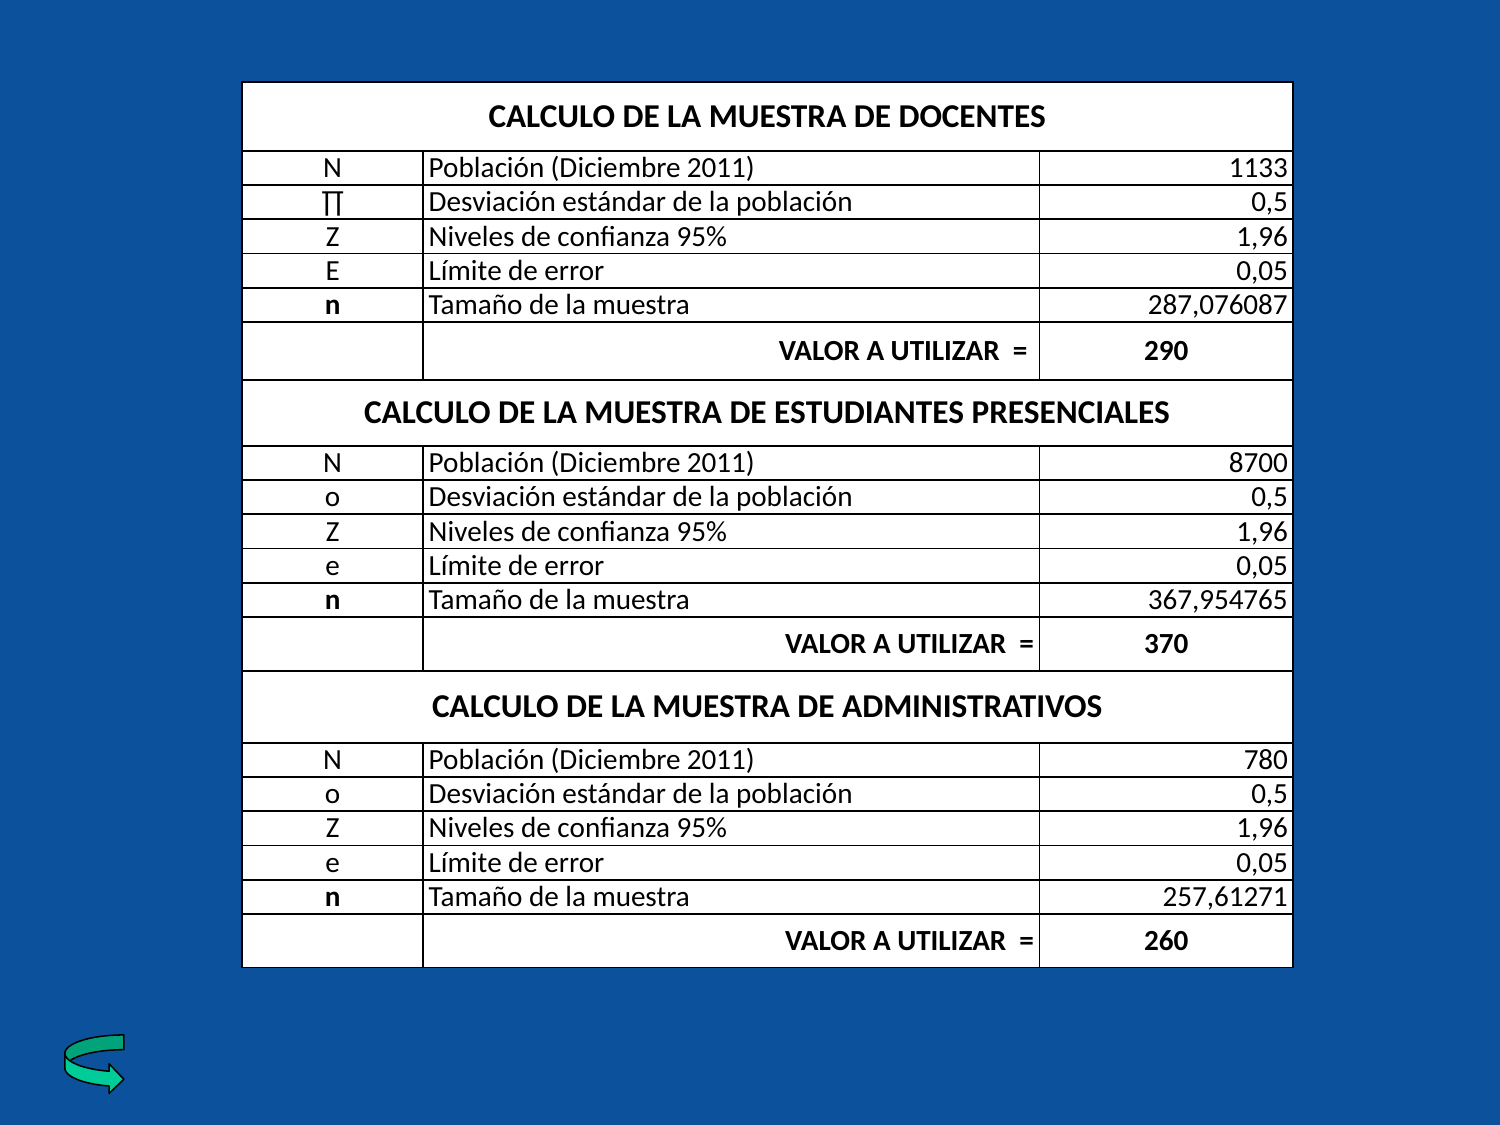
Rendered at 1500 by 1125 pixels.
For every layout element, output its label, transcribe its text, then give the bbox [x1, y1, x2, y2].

table_cell 0,05 [1040, 549, 1292, 582]
table_cell Límite de error [424, 549, 1039, 582]
table_cell n [243, 881, 422, 913]
table_cell 290 [1040, 323, 1292, 379]
table_cell 0,5 [1040, 481, 1292, 513]
table_cell Z [243, 812, 422, 845]
table_cell 0,5 [1040, 186, 1292, 218]
table_cell [243, 323, 422, 379]
table_cell 0,05 [1040, 846, 1292, 879]
table_cell VALOR A UTILIZAR = [424, 323, 1039, 379]
table_cell Niveles de confianza 95% [424, 220, 1039, 253]
table_cell Población (Diciembre 2011) [424, 447, 1039, 479]
table_cell ∏ [243, 186, 422, 218]
table_cell Z [243, 220, 422, 253]
table_cell 8700 [1040, 447, 1292, 479]
table_cell 780 [1040, 744, 1292, 776]
table_cell o [243, 481, 422, 513]
table_cell Niveles de confianza 95% [424, 812, 1039, 845]
table_cell [243, 915, 422, 967]
table_cell 1,96 [1040, 812, 1292, 845]
table_cell e [243, 549, 422, 582]
table_cell 257,61271 [1040, 881, 1292, 913]
table_cell CALCULO DE LA MUESTRA DE ADMINISTRATIVOS [243, 672, 1292, 742]
table_cell n [243, 584, 422, 616]
table_cell Tamaño de la muestra [424, 881, 1039, 913]
table_cell 0,5 [1040, 778, 1292, 810]
table_cell Desviación estándar de la población [424, 481, 1039, 513]
table_cell E [243, 254, 422, 287]
table_cell 370 [1040, 618, 1292, 670]
table_cell o [243, 778, 422, 810]
table_cell Tamaño de la muestra [424, 584, 1039, 616]
table_cell Z [243, 515, 422, 548]
table_header CALCULO DE LA MUESTRA DE DOCENTES [243, 83, 1292, 150]
table_cell Desviación estándar de la población [424, 778, 1039, 810]
table_cell 1133 [1040, 152, 1292, 184]
table_cell CALCULO DE LA MUESTRA DE ESTUDIANTES PRESENCIALES [243, 381, 1292, 445]
text_box [64, 1034, 124, 1094]
table_cell N [243, 447, 422, 479]
table_cell e [243, 846, 422, 879]
table_cell 0,05 [1040, 254, 1292, 287]
table_cell Tamaño de la muestra [424, 289, 1039, 321]
table_cell 1,96 [1040, 220, 1292, 253]
table_cell Niveles de confianza 95% [424, 515, 1039, 548]
table_cell [243, 618, 422, 670]
table_cell VALOR A UTILIZAR = [424, 618, 1039, 670]
table_cell Límite de error [424, 846, 1039, 879]
table_cell n [243, 289, 422, 321]
table_cell N [243, 744, 422, 776]
table_cell N [243, 152, 422, 184]
table_cell Población (Diciembre 2011) [424, 152, 1039, 184]
table_cell Límite de error [424, 254, 1039, 287]
table_cell Desviación estándar de la población [424, 186, 1039, 218]
table_cell 260 [1040, 915, 1292, 967]
table_cell Población (Diciembre 2011) [424, 744, 1039, 776]
table_cell VALOR A UTILIZAR = [424, 915, 1039, 967]
table_cell 367,954765 [1040, 584, 1292, 616]
table_cell 1,96 [1040, 515, 1292, 548]
table_cell 287,076087 [1040, 289, 1292, 321]
